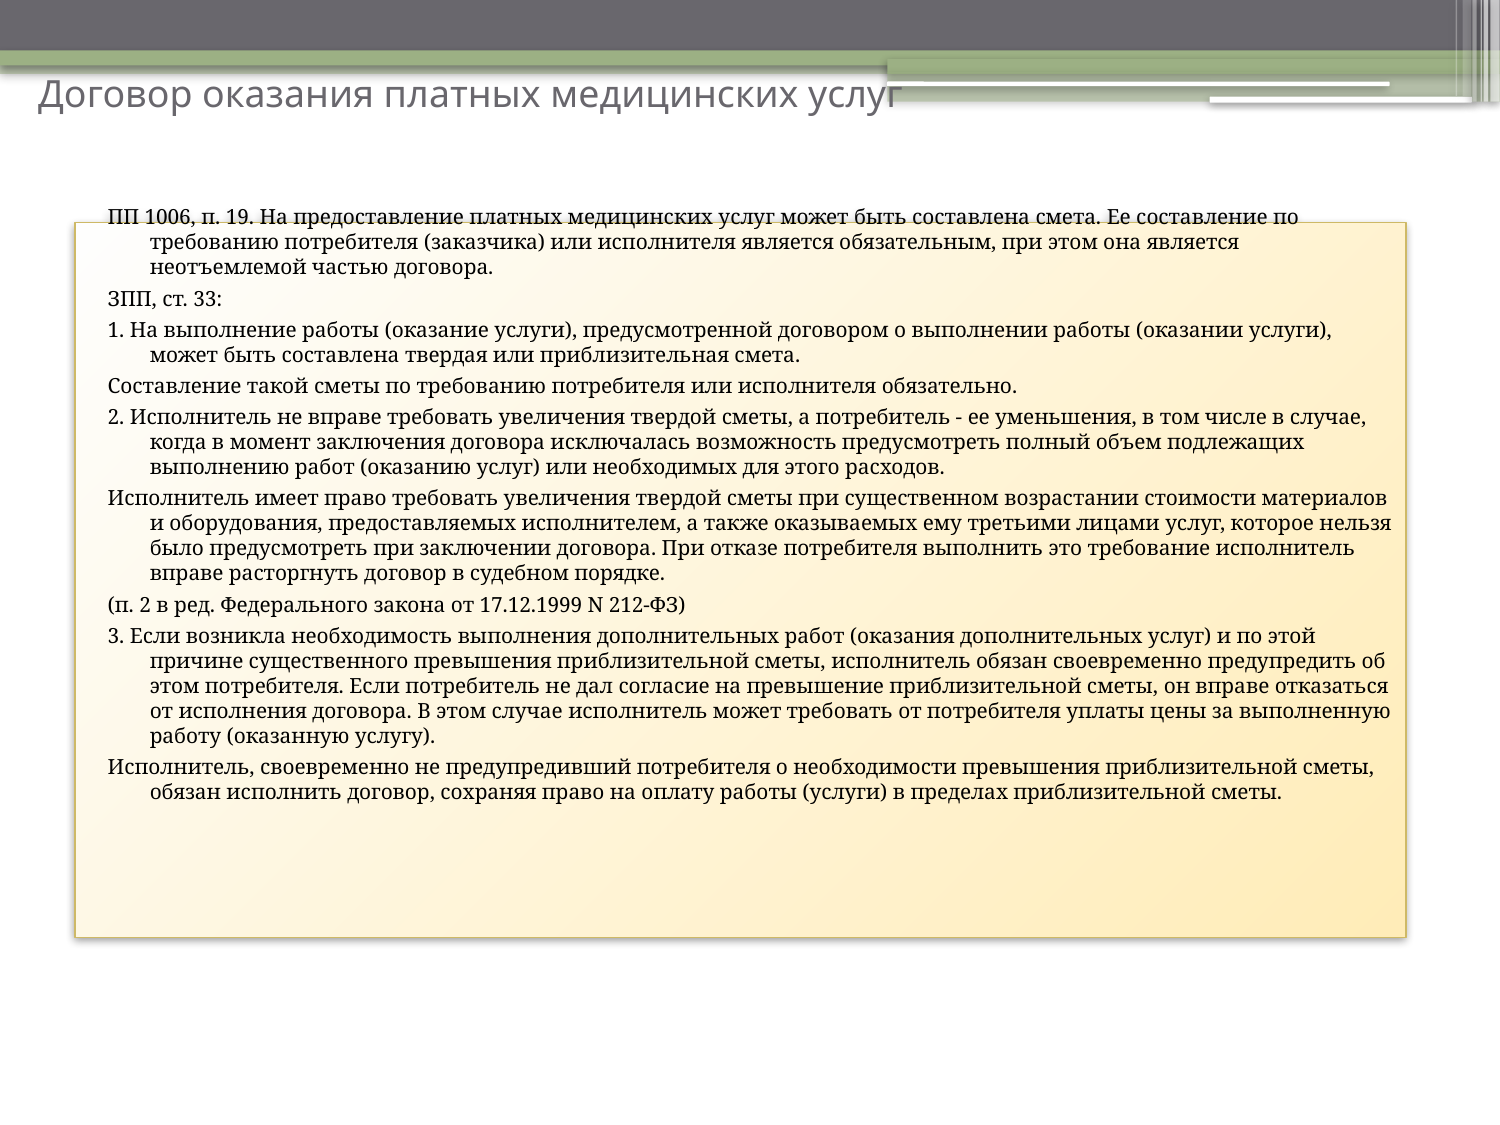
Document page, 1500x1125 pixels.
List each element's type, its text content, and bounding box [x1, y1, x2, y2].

list ПП 1006, п. 19. На предоставление платных медицинских услуг может быть составлена смета. Ее составление по требованию потребителя (заказчика) или исполнителя является обязательным, при этом она является неотъемлемой частью договора. ЗПП, ст. 33: 1. На выполнение работы (оказание услуги), предусмотренной договором о выполнении работы (оказании услуги), может быть составлена твердая или приблизительная смета. Составление такой сметы по требованию потребителя или исполнителя обязательно. 2. Исполнитель не вправе требовать увеличения твердой сметы, а потребитель - ее уменьшения, в том числе в случае, когда в момент заключения договора исключалась возможность предусмотреть полный объем подлежащих выполнению работ (оказанию услуг) или необходимых для этого расходов. Исполнитель имеет право требовать увеличения твердой сметы при существенном возрастании стоимости материалов и оборудования, предоставляемых исполнителем, а также оказываемых ему третьими лицами услуг, которое нельзя было предусмотреть при заключении договора. При отказе потребителя выполнить это требование исполнитель вправе расторгнуть договор в судебном порядке. (п. 2 в ред. Федерального закона от 17.12.1999 N 212-ФЗ) 3. Если возникла необходимость выполнения дополнительных работ (оказания дополнительных услуг) и по этой причине существенного превышения приблизительной сметы, исполнитель обязан своевременно предупредить об этом потребителя. Если потребитель не дал согласие на превышение приблизительной сметы, он вправе отказаться от исполнения договора. В этом случае исполнитель может требовать от потребителя уплаты цены за выполненную работу (оказанную услугу). Исполнитель, своевременно не предупредивший потребителя о необходимости превышения приблизительной сметы, обязан исполнить договор, сохраняя право на оплату работы (услуги) в пределах приблизительной сметы. [74, 222, 1407, 938]
title Договор оказания платных медицинских услуг [23, 45, 1425, 141]
